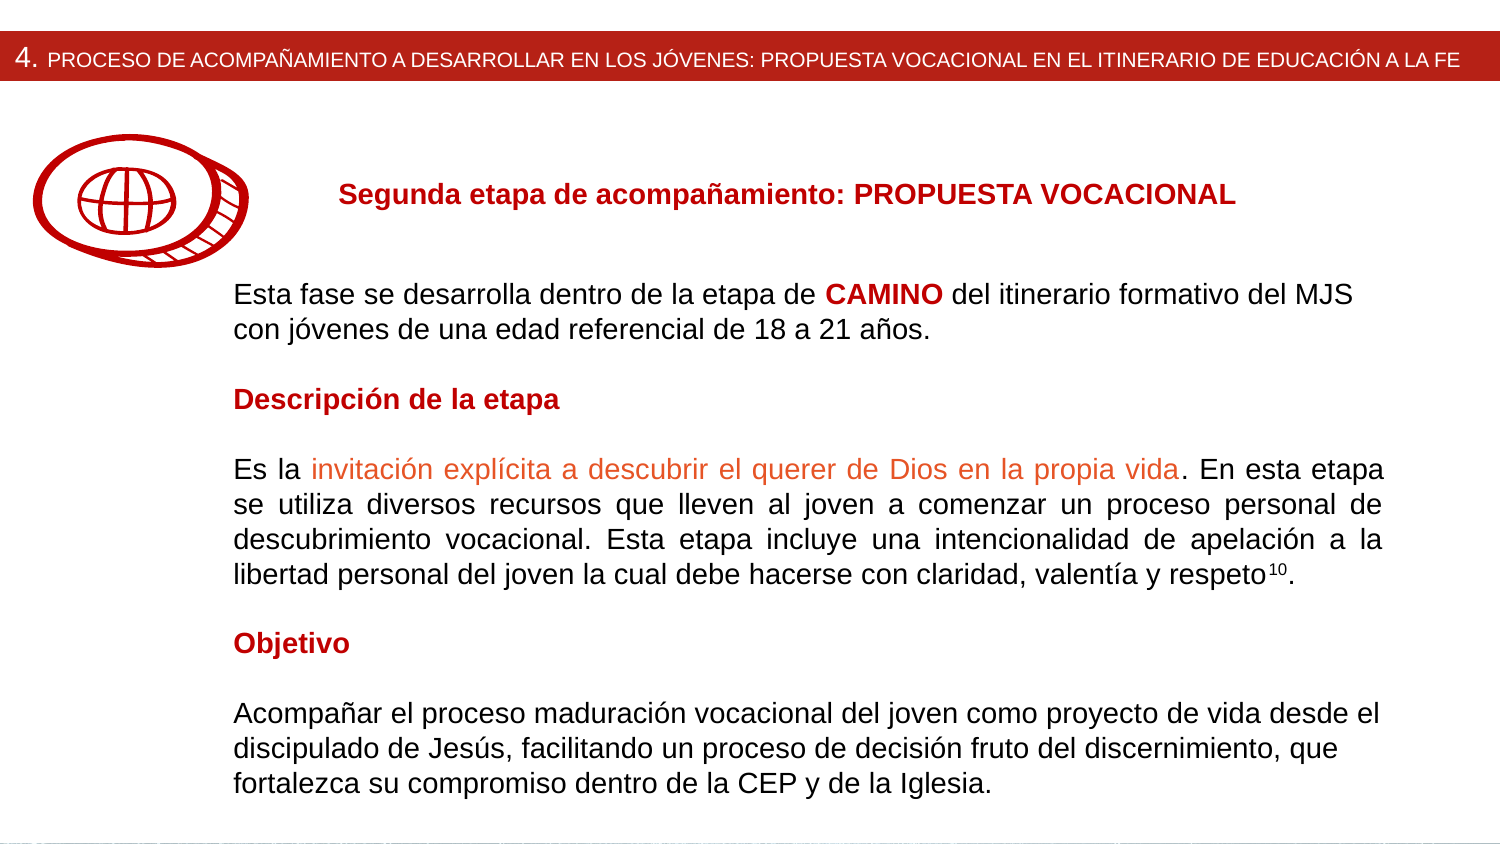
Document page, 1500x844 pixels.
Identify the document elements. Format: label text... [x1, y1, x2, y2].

text_box 4. Proceso de acompañamiento a desarrollar en los Jóvenes: Propuesta Vocacional en el Itinerario de educación a la Fe [0, 31, 1500, 81]
text_box Segunda etapa de acompañamiento: PROPUESTA VOCACIONAL [323, 167, 1295, 218]
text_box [32, 133, 250, 269]
text_box Esta fase se desarrolla dentro de la etapa de CAMINO del itinerario formativo del MJS con jóvenes de una edad referencial de 18 a 21 años. Descripción de la etapa Es la invitación explícita a descubrir el querer de Dios en la propia vida. En esta etapa se utiliza diversos recursos que lleven al joven a comenzar un proceso personal de descubrimiento vocacional. Esta etapa incluye una intencionalidad de apelación a la libertad personal del joven la cual debe hacerse con claridad, valentía y respeto10. Objetivo Acompañar el proceso maduración vocacional del joven como proyecto de vida desde el discipulado de Jesús, facilitando un proceso de decisión fruto del discernimiento, que fortalezca su compromiso dentro de la CEP y de la Iglesia. [218, 267, 1400, 807]
